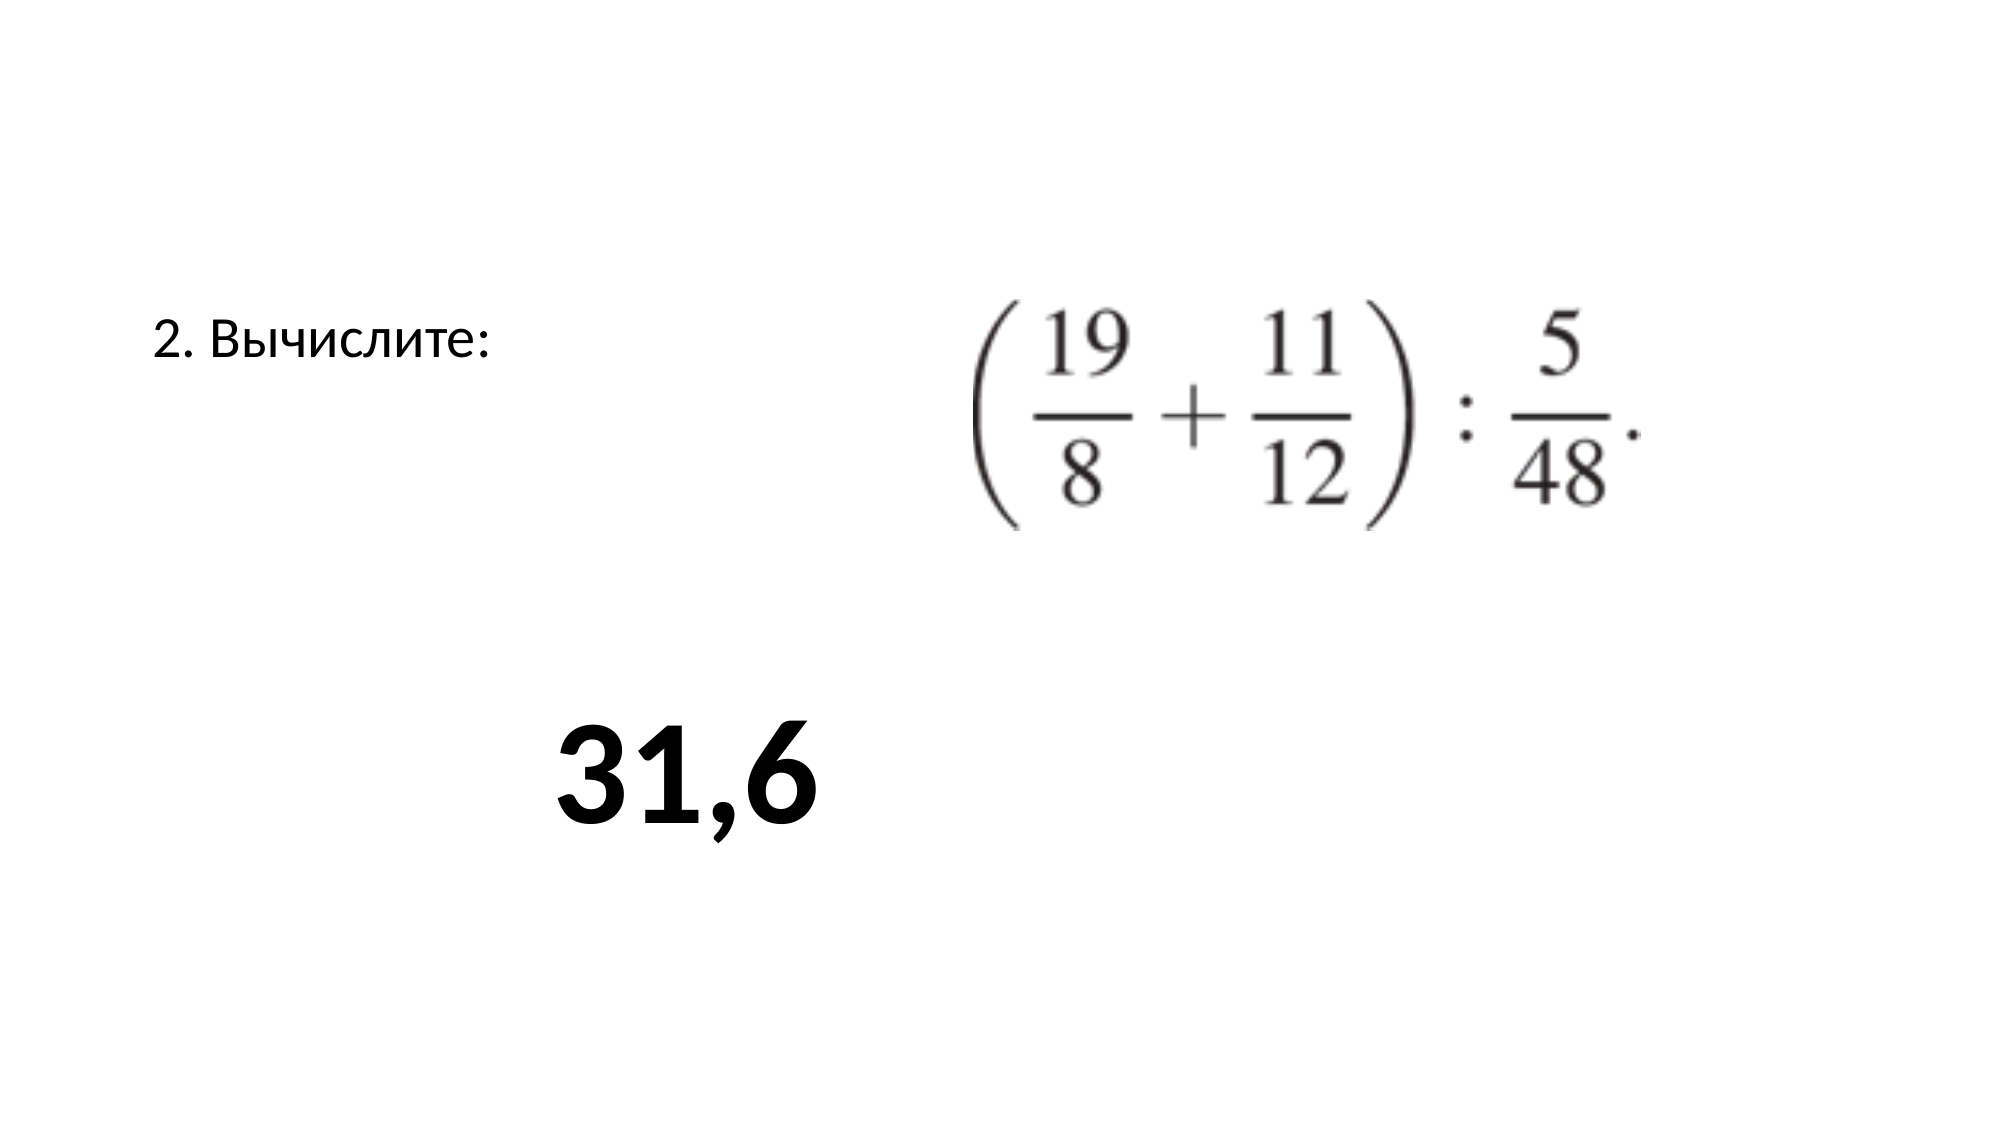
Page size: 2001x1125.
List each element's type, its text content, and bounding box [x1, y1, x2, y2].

list 2. Вычислите: [137, 299, 538, 397]
picture [973, 299, 1641, 531]
text_box 31,6 [537, 666, 1102, 862]
